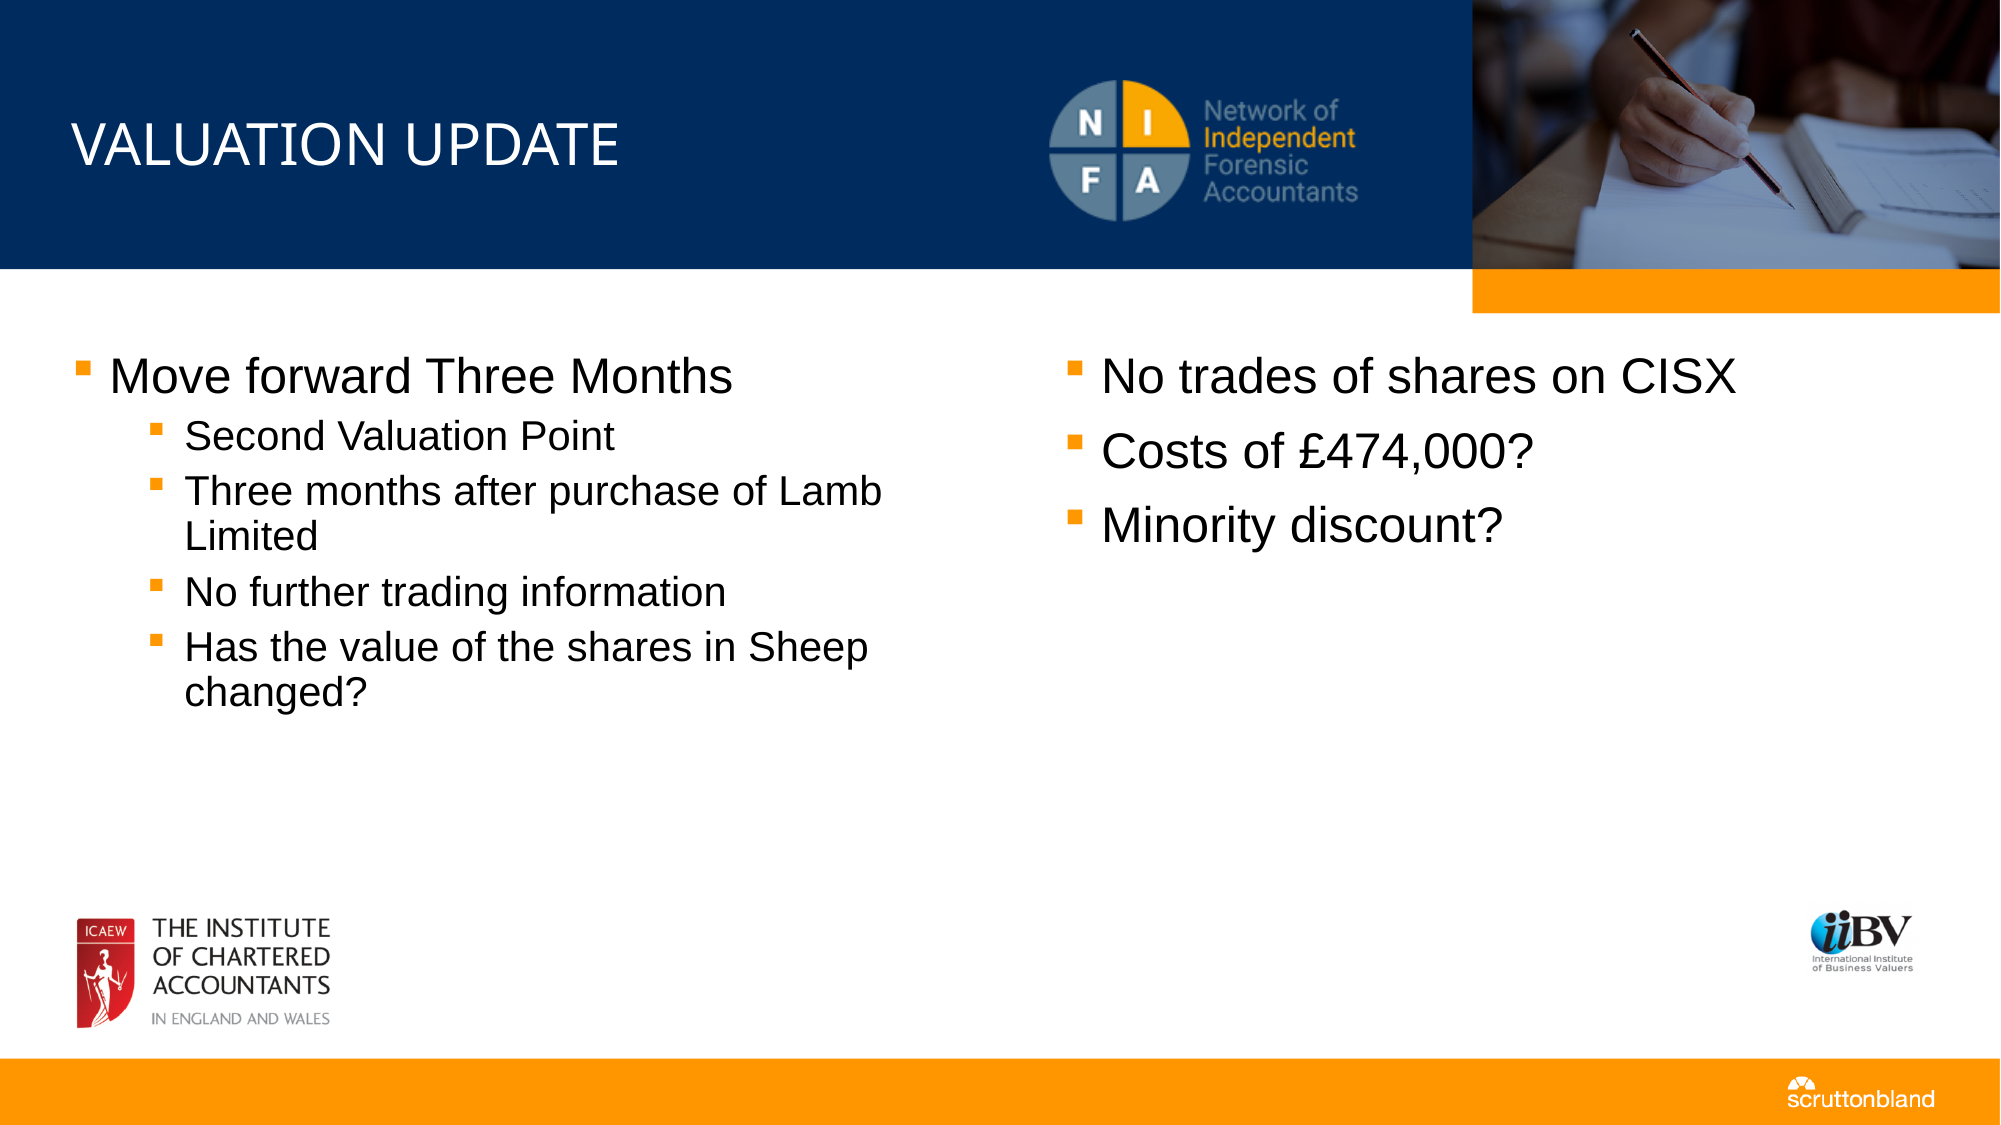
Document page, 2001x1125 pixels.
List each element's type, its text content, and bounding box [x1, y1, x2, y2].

picture [0, 0, 2000, 1125]
title Valuation update [56, 69, 1380, 224]
list No trades of shares on CISX Costs of £474,000? Minority discount? [1048, 342, 1947, 1009]
list Move forward Three Months Second Valuation Point Three months after purchase of Lamb Limited No further trading information Has the value of the shares in Sheep changed? [56, 342, 955, 1009]
